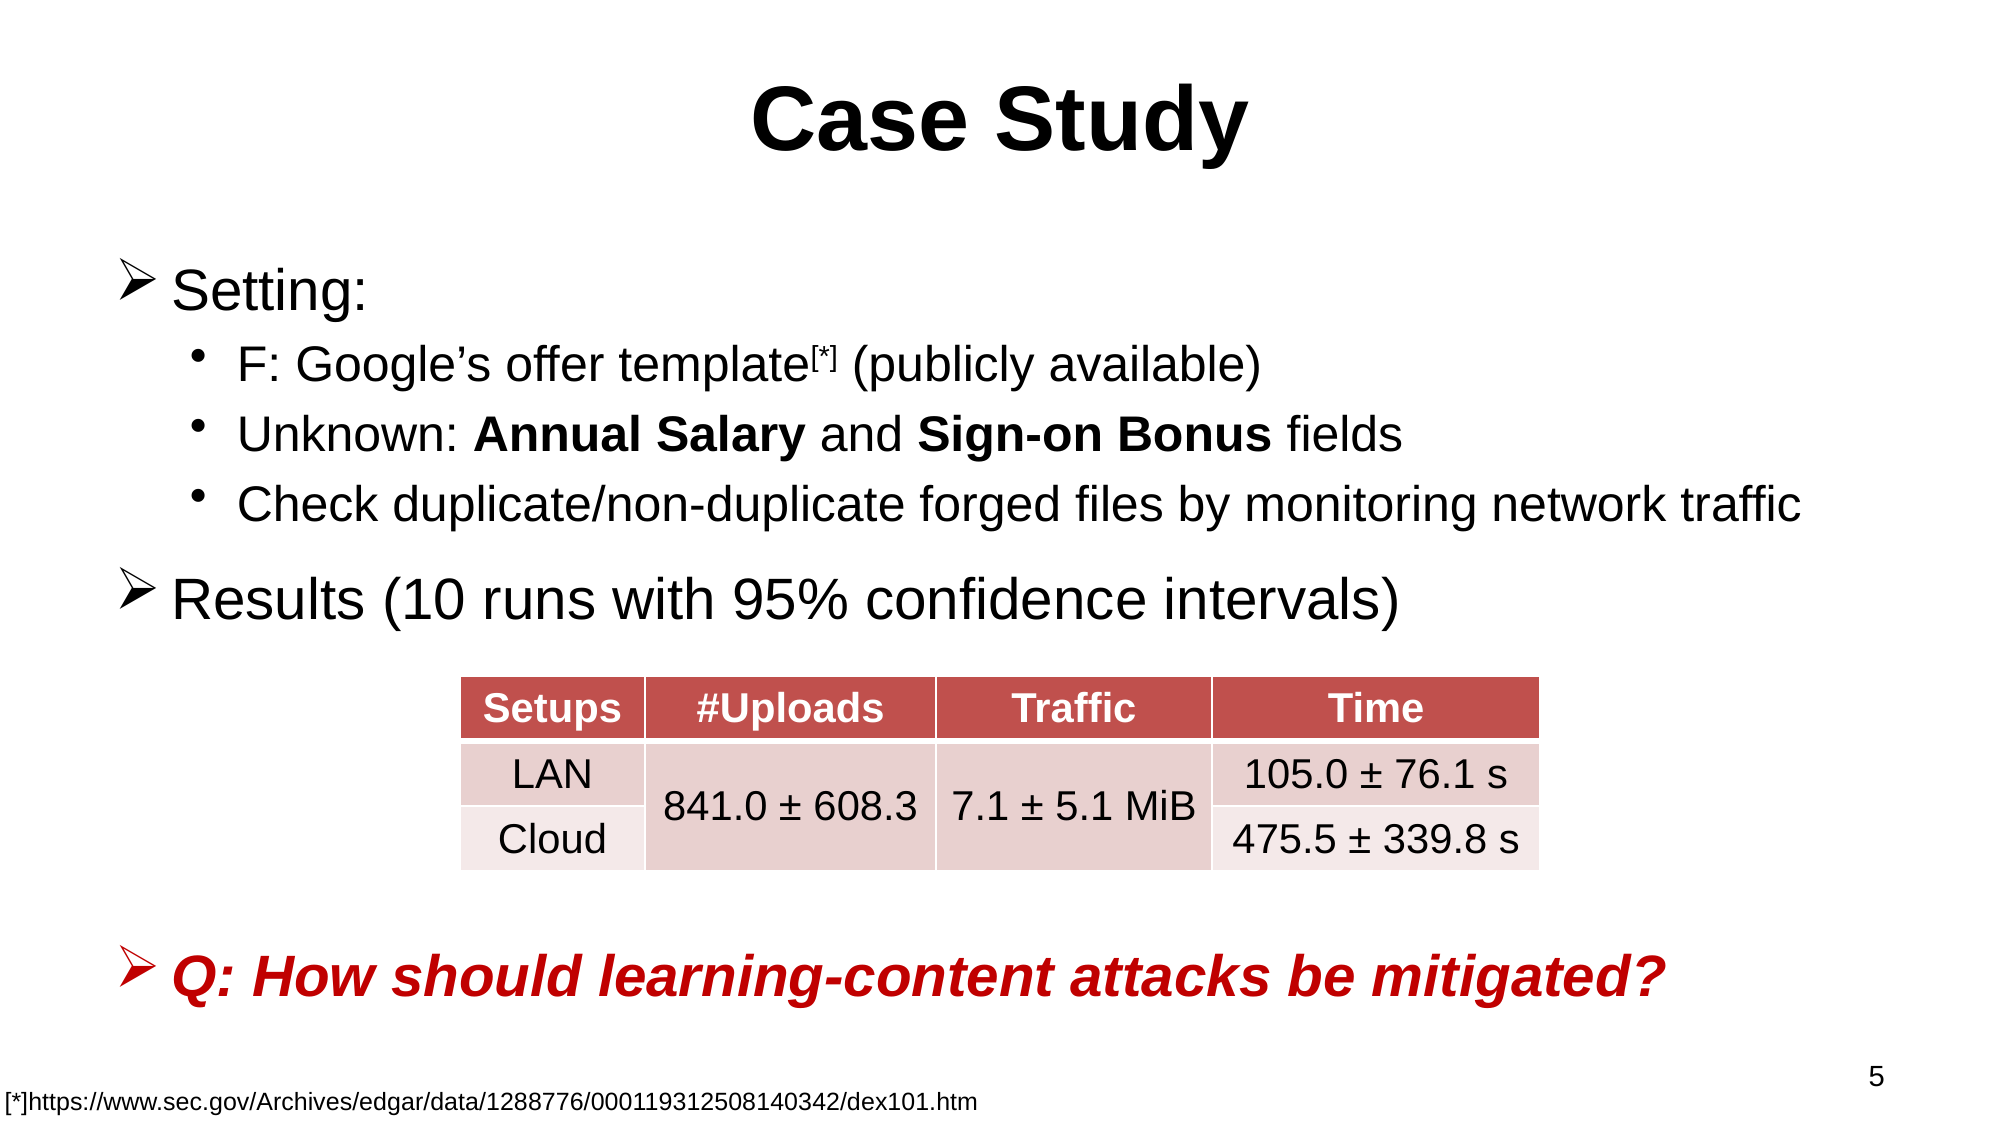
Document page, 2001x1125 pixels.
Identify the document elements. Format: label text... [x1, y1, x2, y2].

slide_number 5 [1433, 1050, 1900, 1077]
table_cell 7.1 ± 5.1 MiB [937, 744, 1211, 870]
list Setting: F: Google’s offer template[*] (publicly available) Unknown: Annual Salary and Sign-on Bonus fields Check duplicate/non-duplicate forged files by monitoring network traffic Results (10 runs with 95% confidence intervals) Q: How should learning-content attacks be mitigated? [99, 244, 1937, 987]
table_cell Cloud [461, 807, 644, 870]
table_cell 475.5 ± 339.8 s [1213, 807, 1539, 870]
table_cell 105.0 ± 76.1 s [1213, 744, 1539, 805]
table_header Time [1213, 677, 1539, 738]
table_header Traffic [937, 677, 1211, 738]
text_box [*]https://www.sec.gov/Archives/edgar/data/1288776/000119312508140342/dex101.htm [0, 1077, 1934, 1123]
table_header Setups [461, 677, 644, 738]
table_cell 841.0 ± 608.3 [646, 744, 935, 870]
table_header #Uploads [646, 677, 935, 738]
title Case Study [99, 20, 1900, 208]
table_cell LAN [461, 744, 644, 805]
